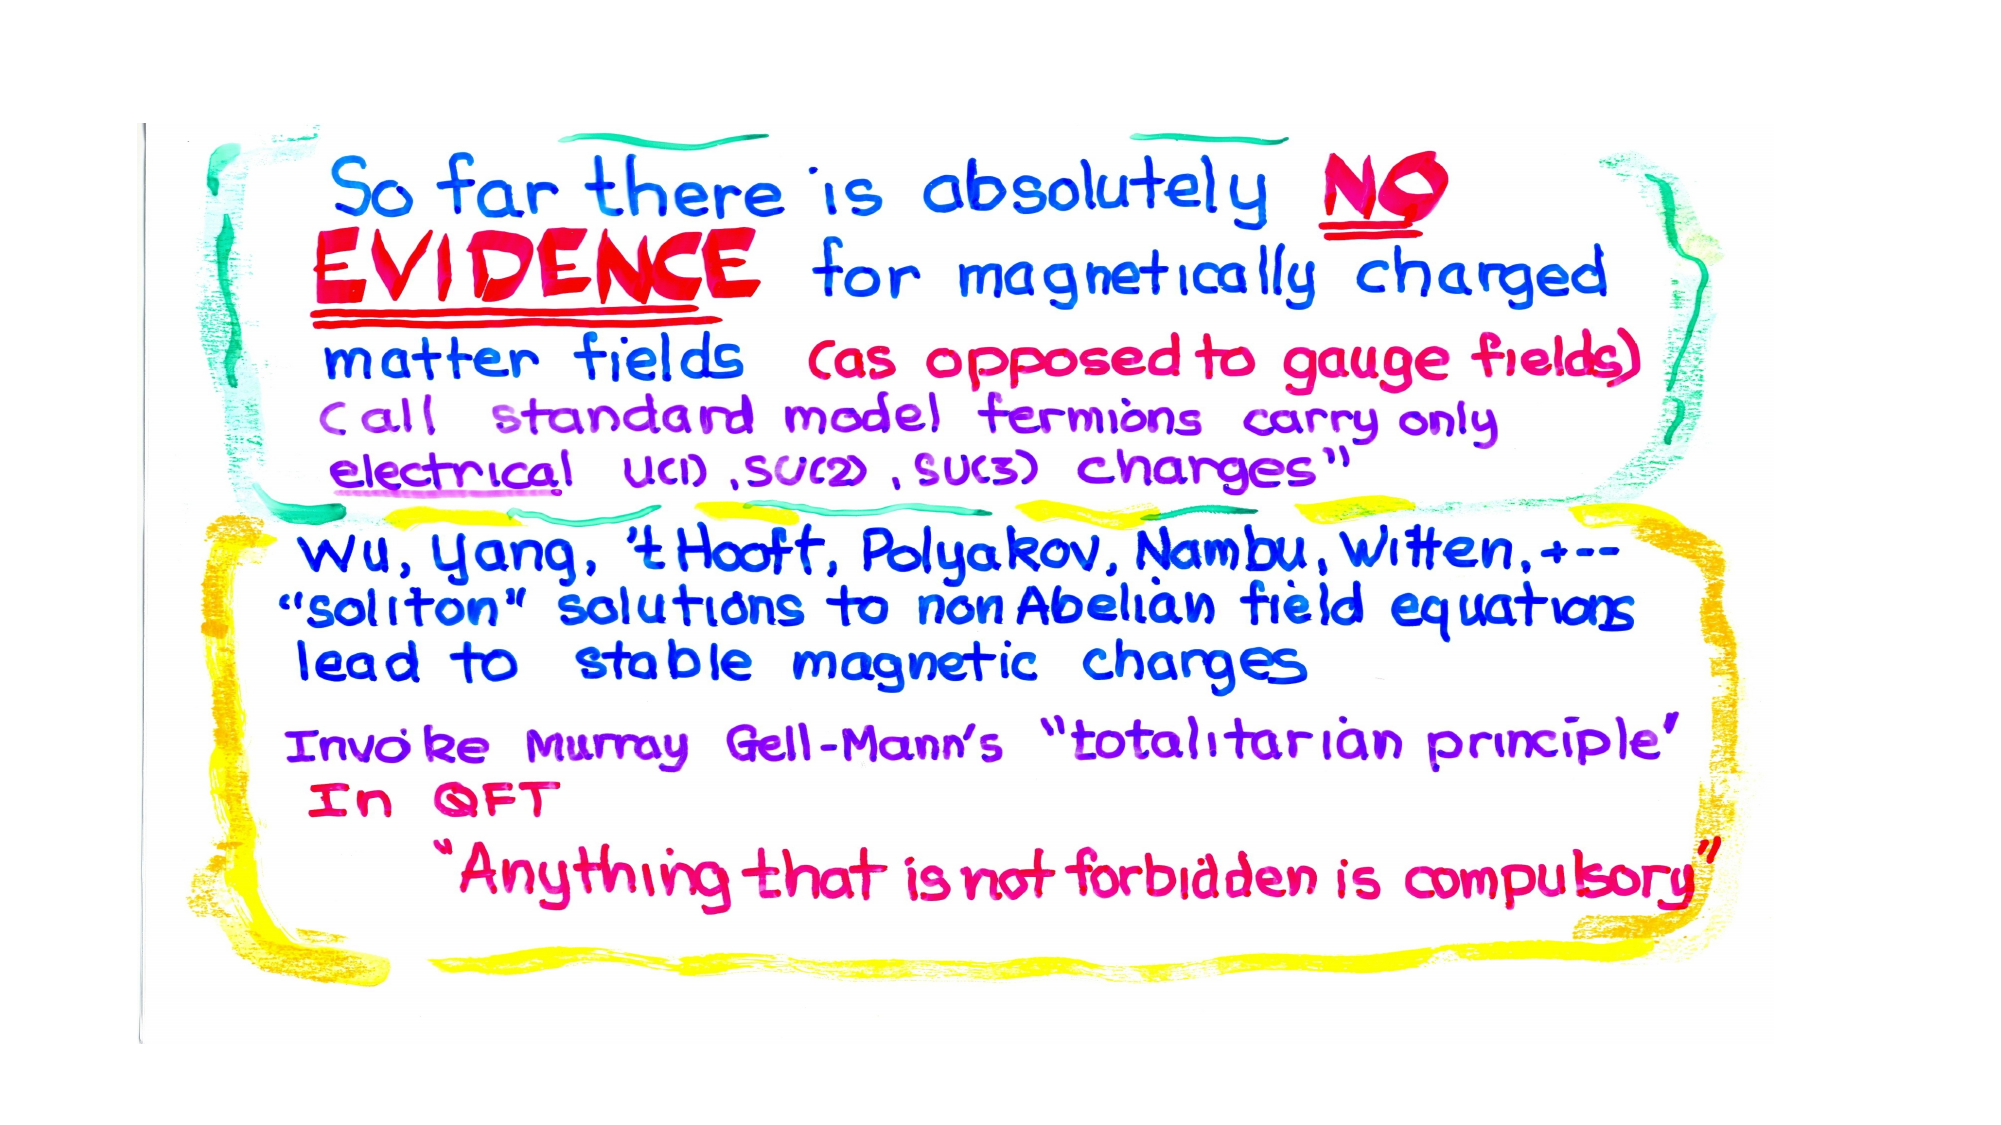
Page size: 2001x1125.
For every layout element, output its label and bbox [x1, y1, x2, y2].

list [136, 122, 1775, 1045]
